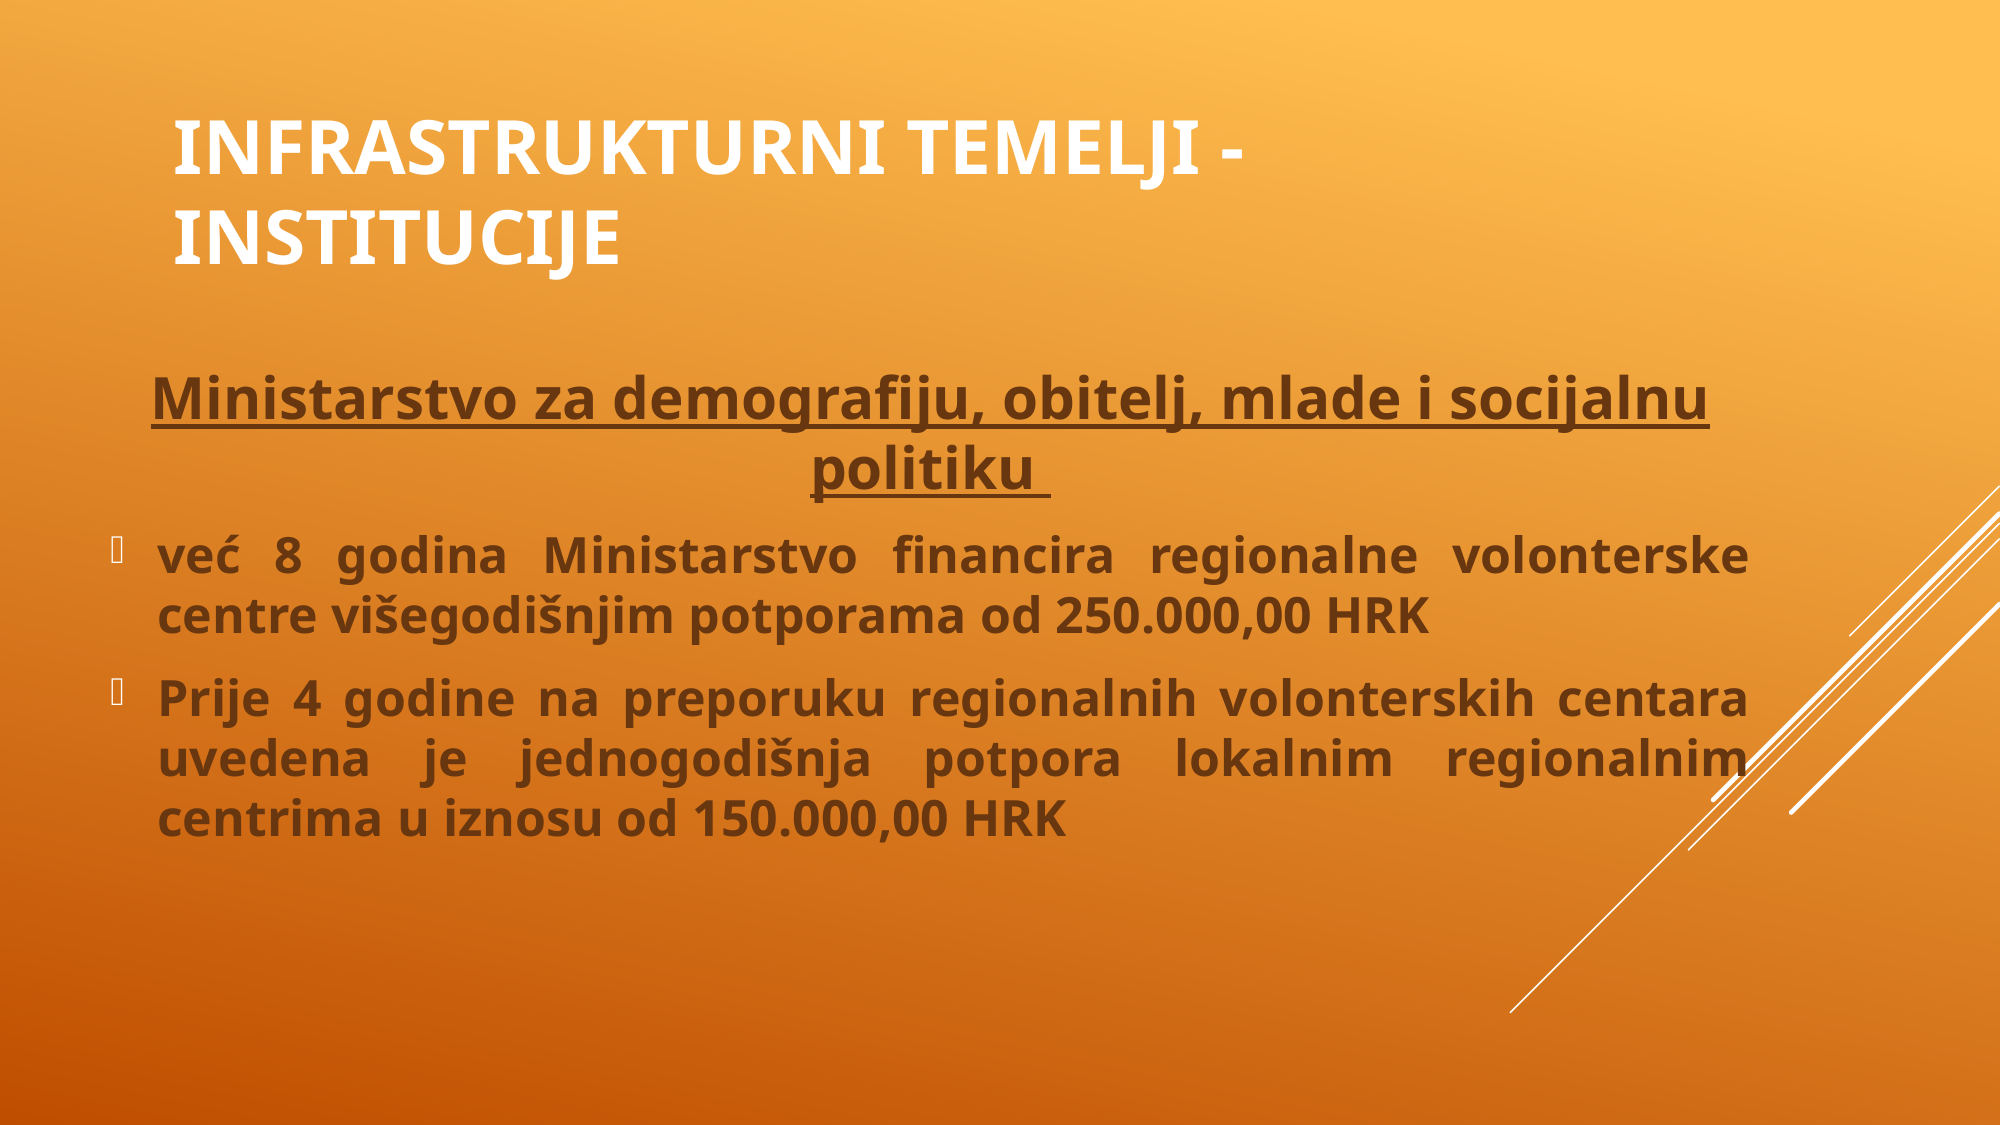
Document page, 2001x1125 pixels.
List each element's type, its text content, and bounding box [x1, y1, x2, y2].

title Infrastrukturni temelji - INSTITUCIJE [158, 66, 1682, 283]
list Ministarstvo za demografiju, obitelj, mlade i socijalnu politiku već 8 godina Ministarstvo financira regionalne volonterske centre višegodišnjim potporama od 250.000,00 HRK Prije 4 godine na preporuku regionalnih volonterskih centara uvedena je jednogodišnja potpora lokalnim regionalnim centrima u iznosu od 150.000,00 HRK [95, 283, 1766, 925]
